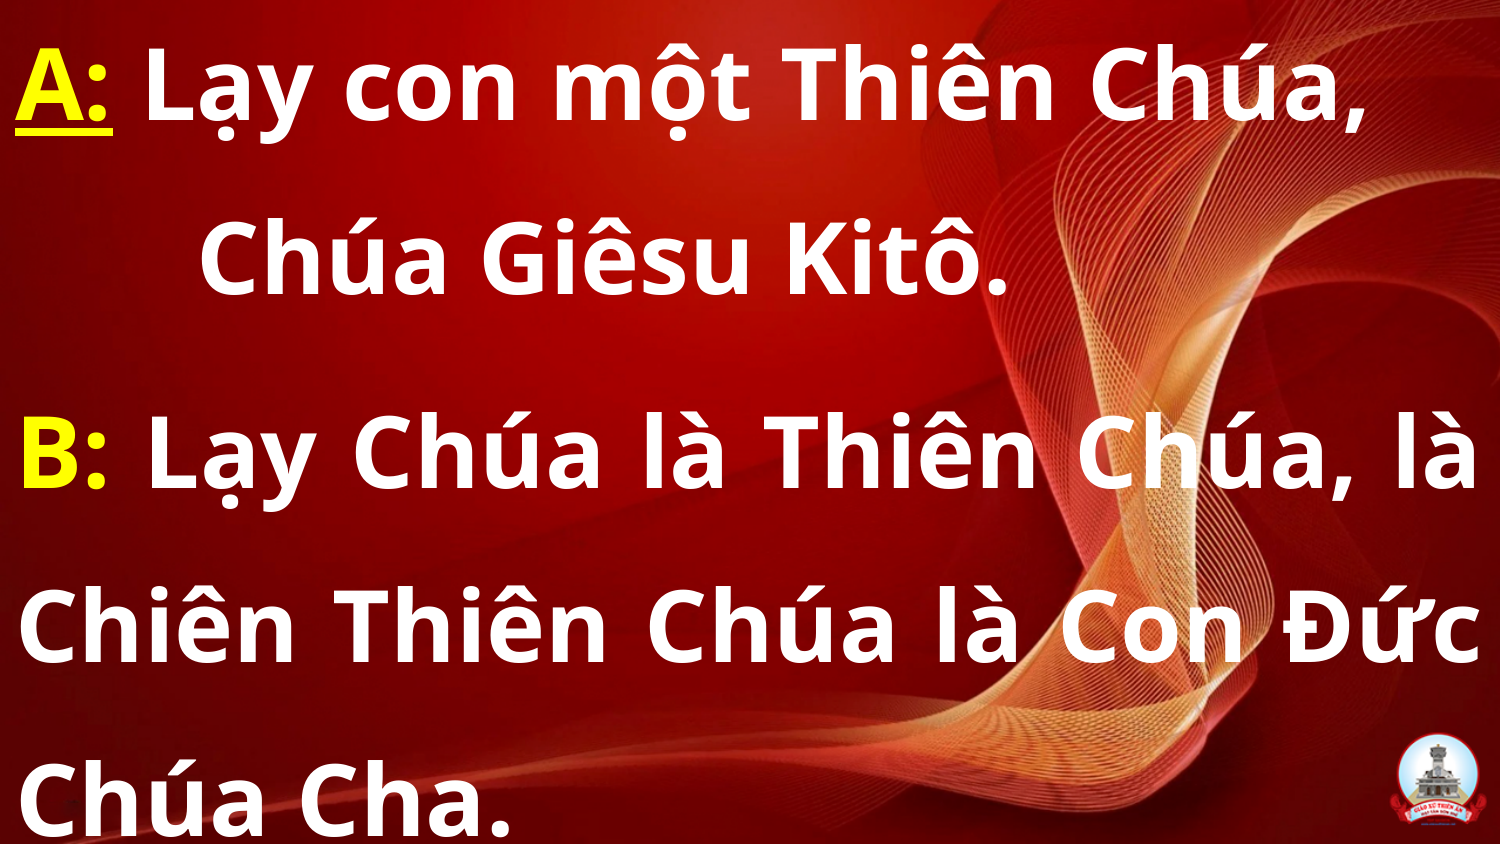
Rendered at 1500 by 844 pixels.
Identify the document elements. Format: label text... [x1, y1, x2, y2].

list A: Lạy con một Thiên Chúa, Chúa Giêsu Kitô. B: Lạy Chúa là Thiên Chúa, là Chiên Thiên Chúa là Con Đức Chúa Cha. [0, 0, 1500, 844]
